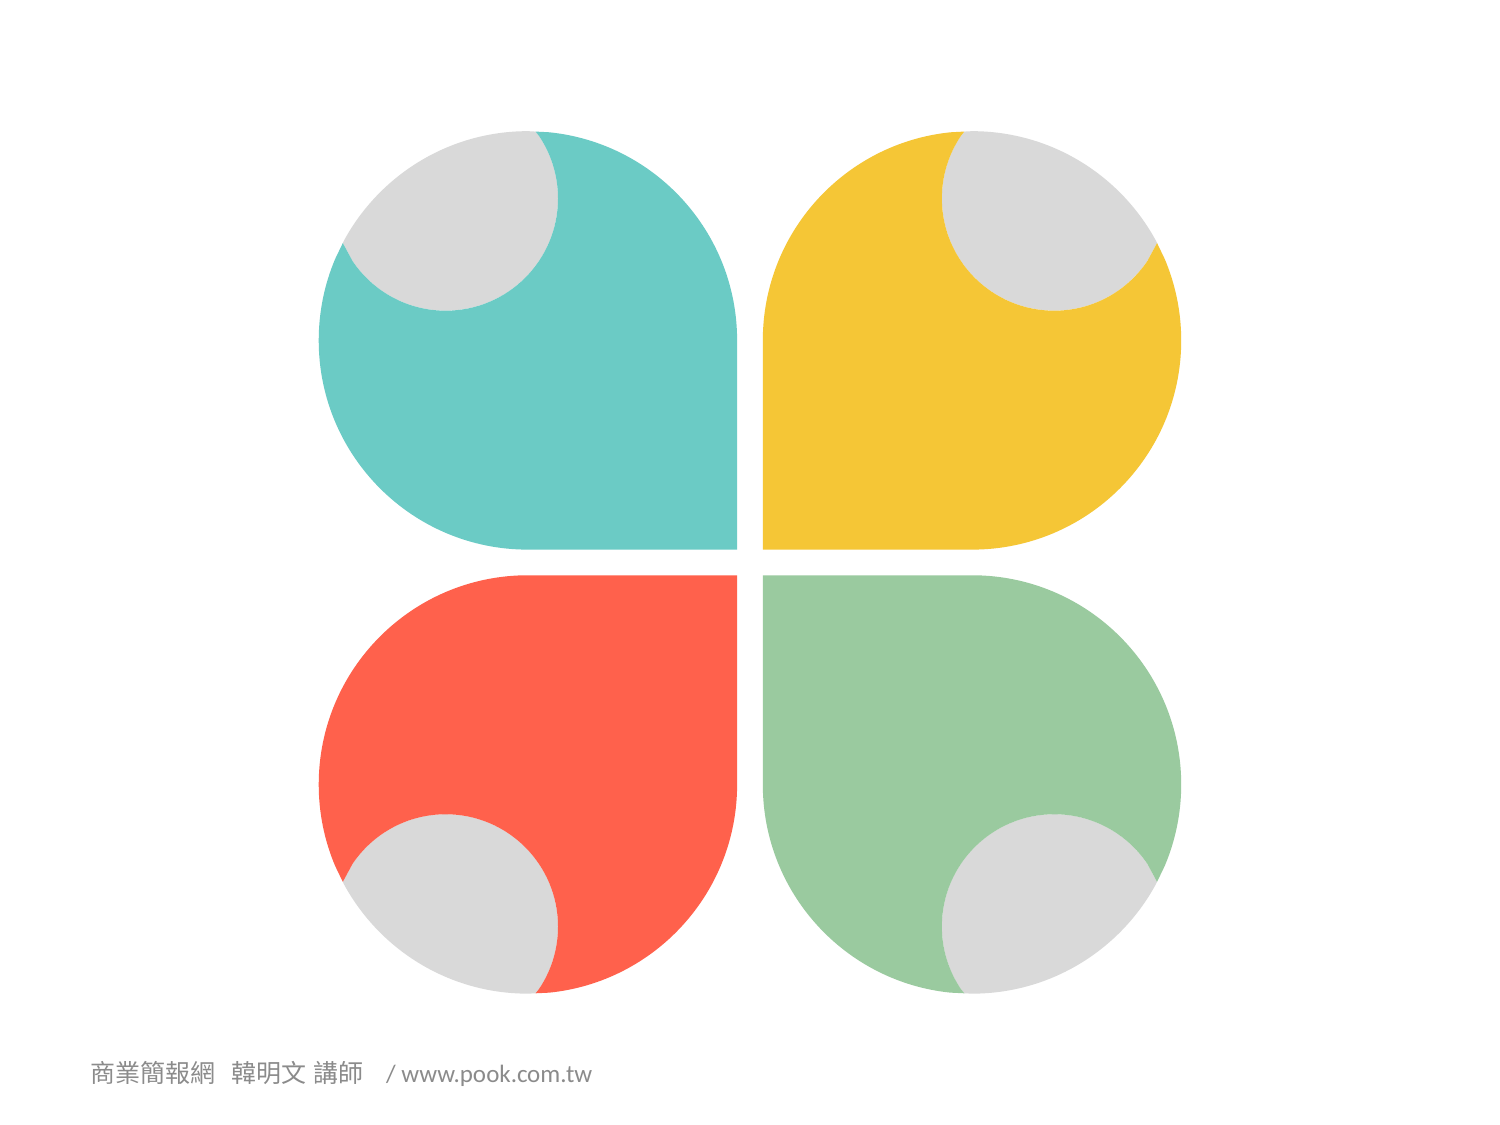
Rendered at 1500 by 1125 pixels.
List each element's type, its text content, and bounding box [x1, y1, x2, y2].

footer 商業簡報網 韓明文 講師 / www.pook.com.tw [75, 1042, 608, 1103]
text_box [316, 573, 740, 996]
text_box [760, 129, 1184, 552]
text_box [316, 129, 740, 552]
text_box [944, 817, 1159, 996]
text_box [944, 129, 1159, 308]
text_box [341, 129, 555, 308]
text_box [760, 573, 1184, 996]
text_box [341, 817, 555, 996]
